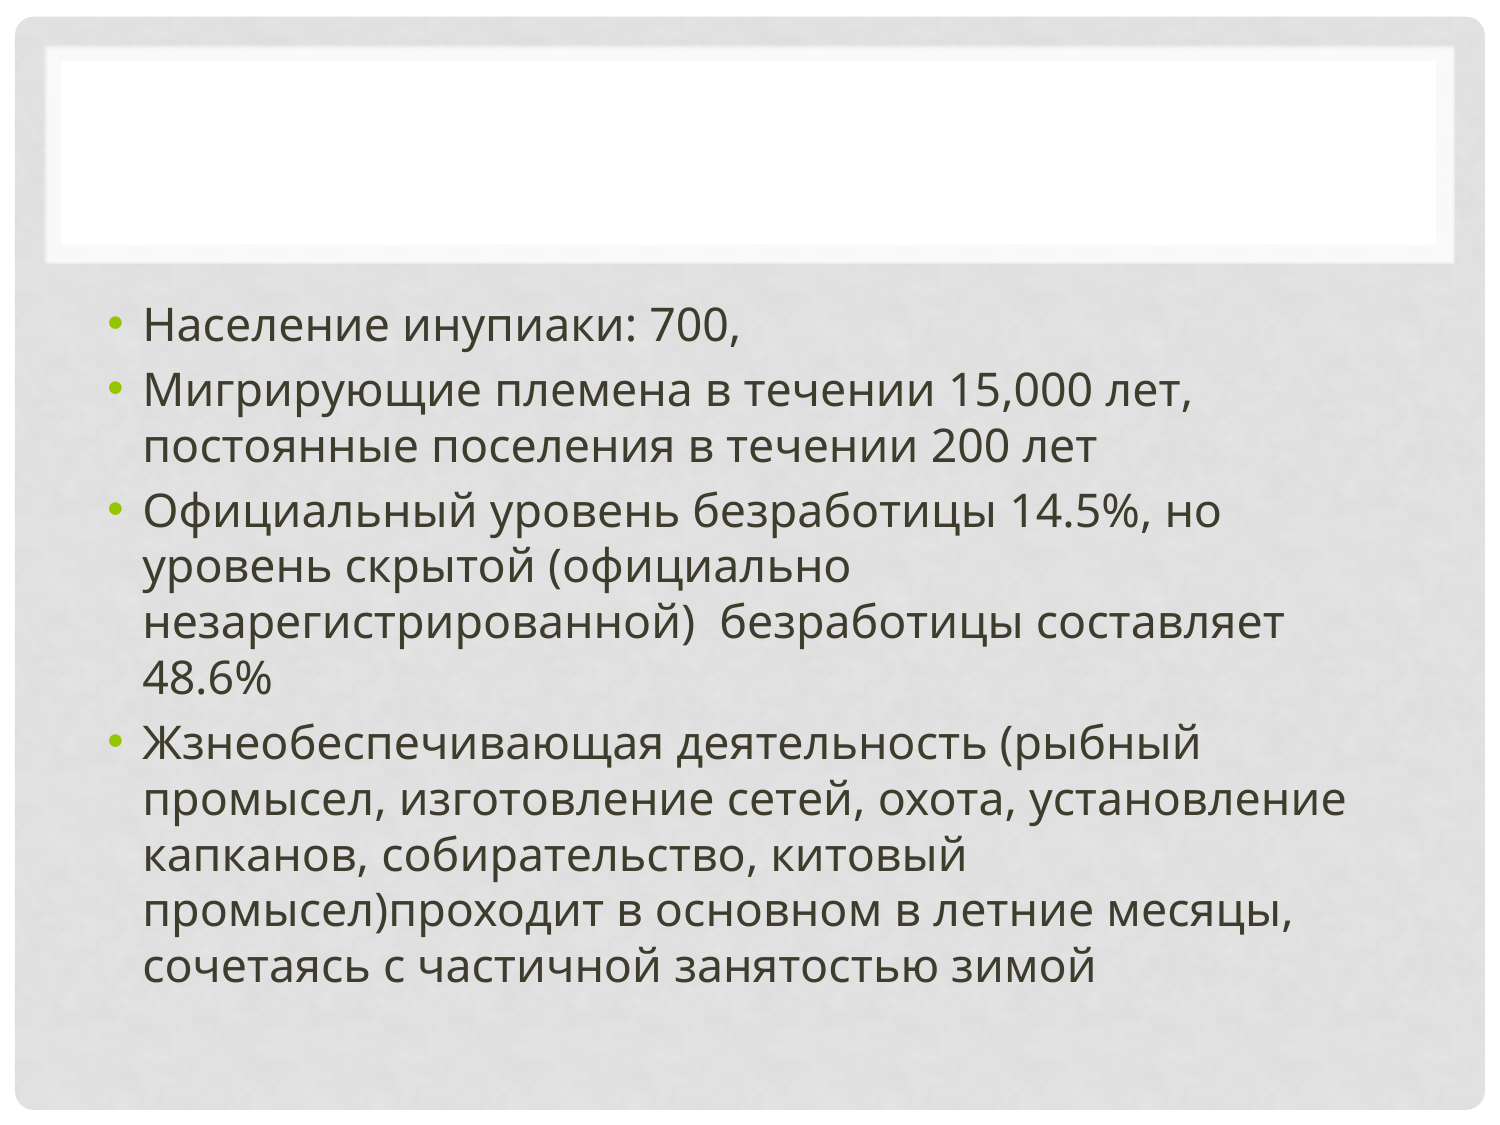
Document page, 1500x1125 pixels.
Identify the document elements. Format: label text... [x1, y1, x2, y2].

list Население инупиаки: 700, Мигрирующие племена в течении 15,000 лет, постоянные поселения в течении 200 лет Официальный уровень безработицы 14.5%, но уровень скрытой (официально незарегистрированной) безработицы составляет 48.6% Жзнеобеспечивающая деятельность (рыбный промысел, изготовление сетей, охота, установление капканов, собирательство, китовый промысел)проходит в основном в летние месяцы, сочетаясь с частичной занятостью зимой [75, 287, 1425, 1005]
